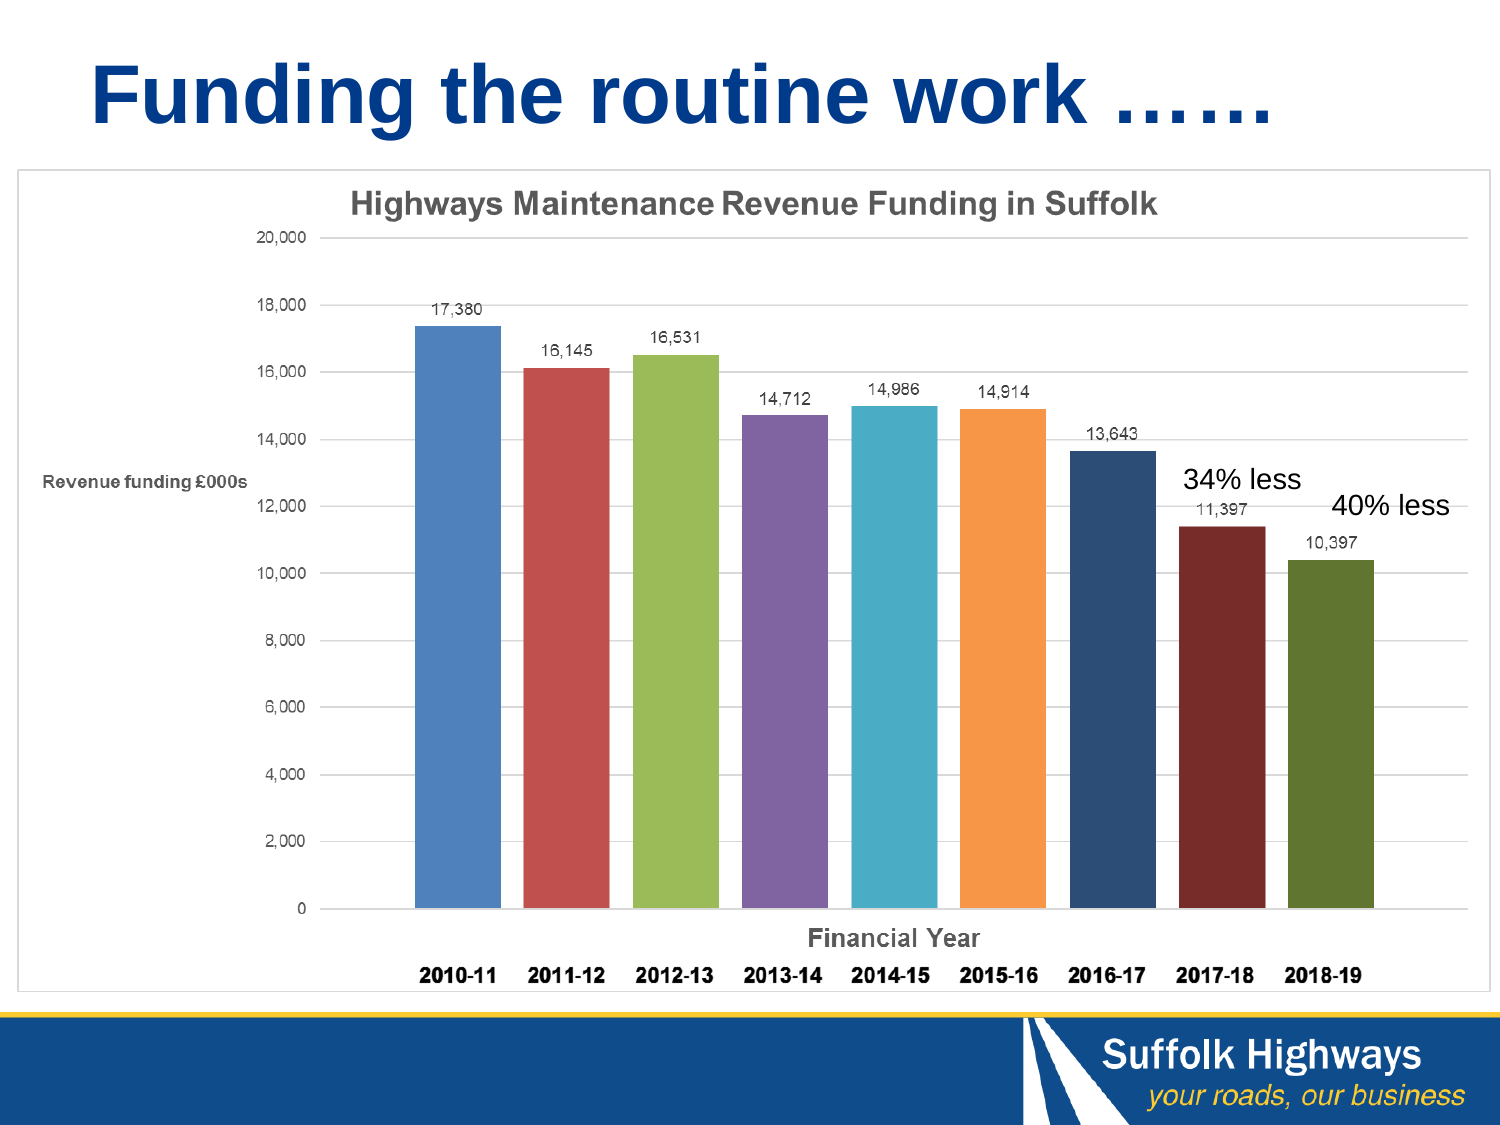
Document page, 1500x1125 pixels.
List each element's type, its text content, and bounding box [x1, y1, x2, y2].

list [17, 169, 1500, 993]
title Funding the routine work …… [75, 30, 1425, 149]
